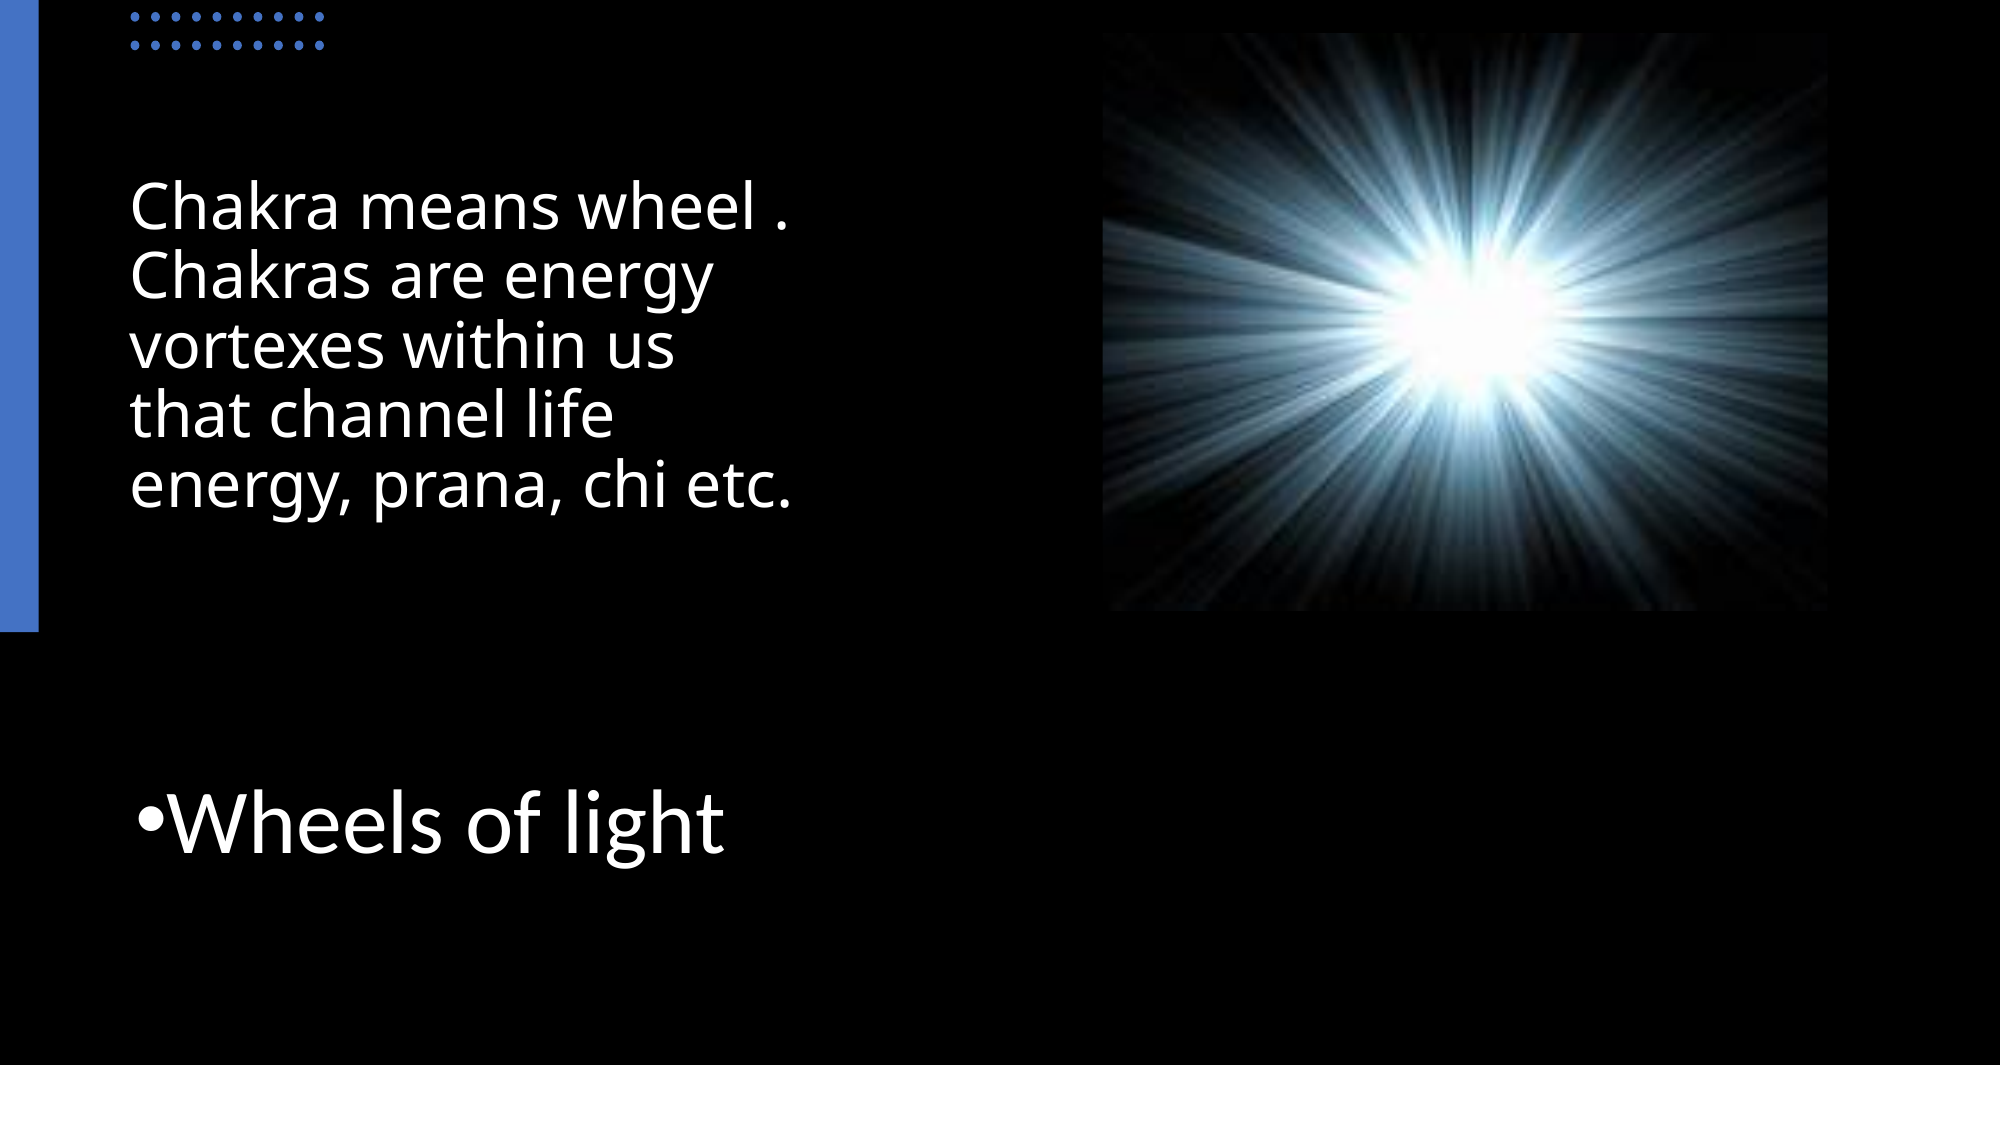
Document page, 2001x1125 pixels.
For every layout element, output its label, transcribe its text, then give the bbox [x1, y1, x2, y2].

text_box [0, 1064, 2000, 1125]
text_box [40, 0, 927, 633]
text_box Wheels of light [120, 672, 1890, 1033]
text_box [0, 0, 40, 633]
text_box [0, 0, 2000, 1064]
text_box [130, 11, 324, 51]
text_box Chakra means wheel . Chakras are energy vortexes within us that channel life energy, prana, chi etc. [114, 116, 829, 578]
picture [1102, 33, 1828, 611]
